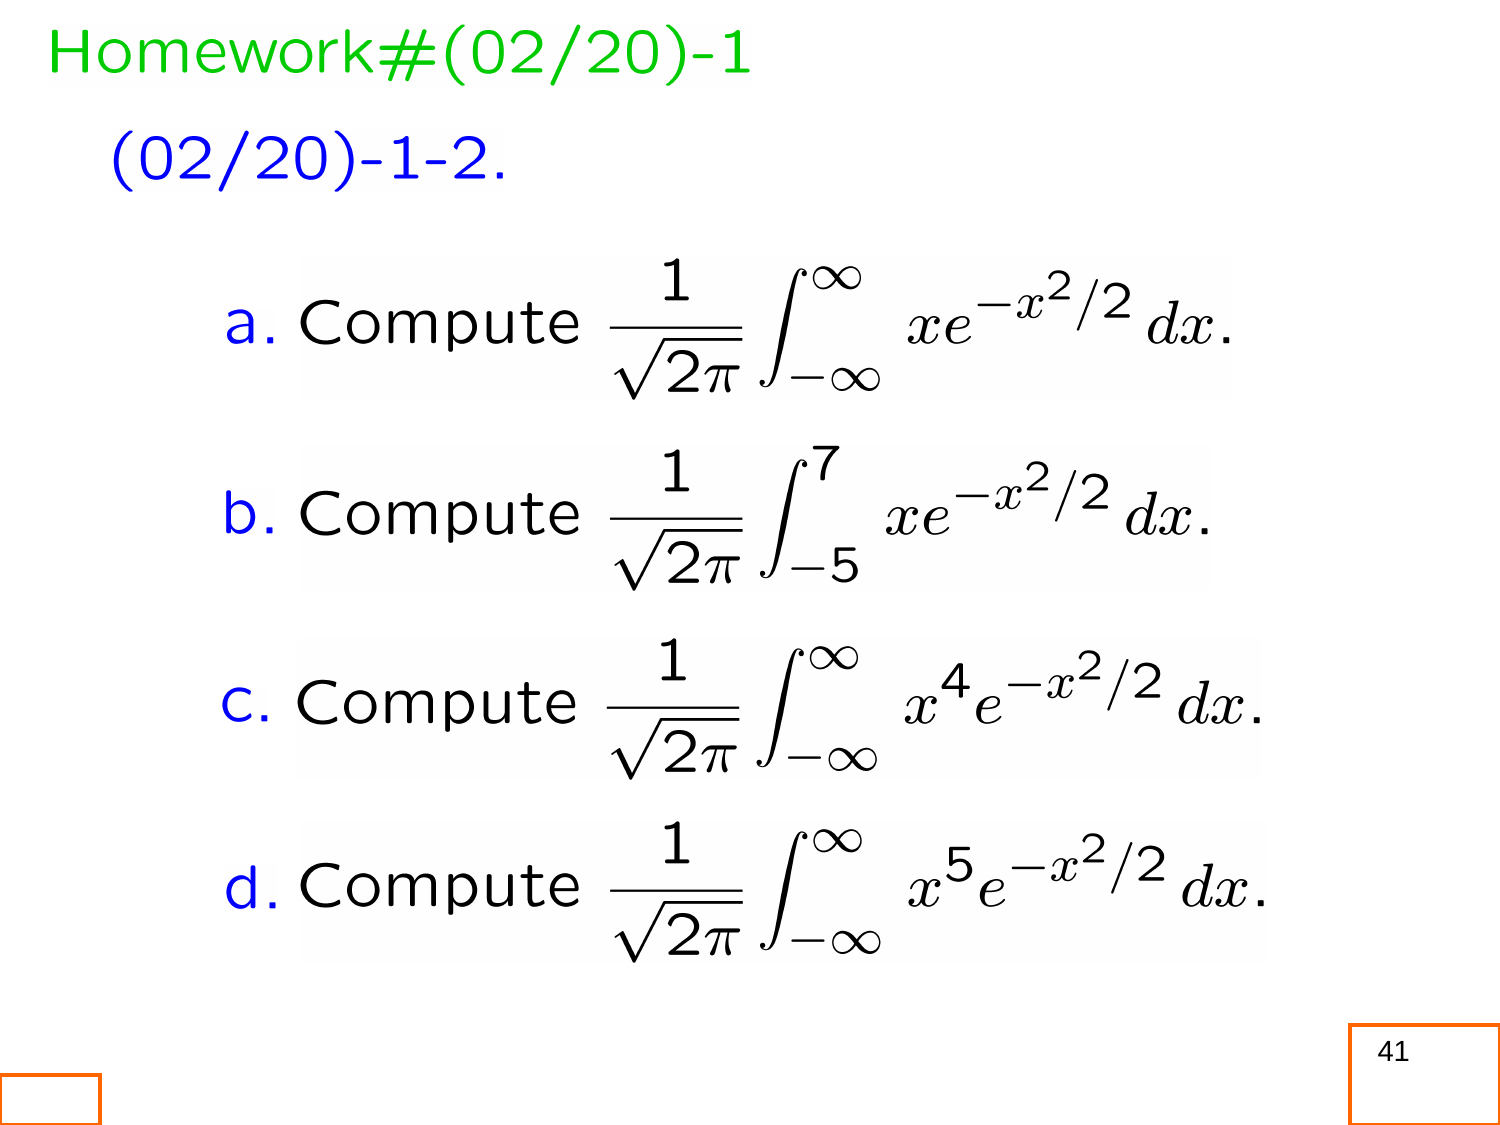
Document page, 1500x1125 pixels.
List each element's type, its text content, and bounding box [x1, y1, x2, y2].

picture [112, 130, 504, 193]
picture [224, 309, 275, 344]
picture [300, 820, 1266, 963]
text_box [1349, 1025, 1500, 1125]
text_box [0, 1074, 100, 1125]
picture [296, 637, 1262, 780]
picture [224, 862, 278, 910]
picture [300, 257, 1232, 401]
picture [300, 445, 1210, 591]
picture [49, 24, 751, 88]
picture [224, 487, 275, 535]
slide_number 41 [1074, 1024, 1425, 1103]
picture [221, 687, 269, 722]
